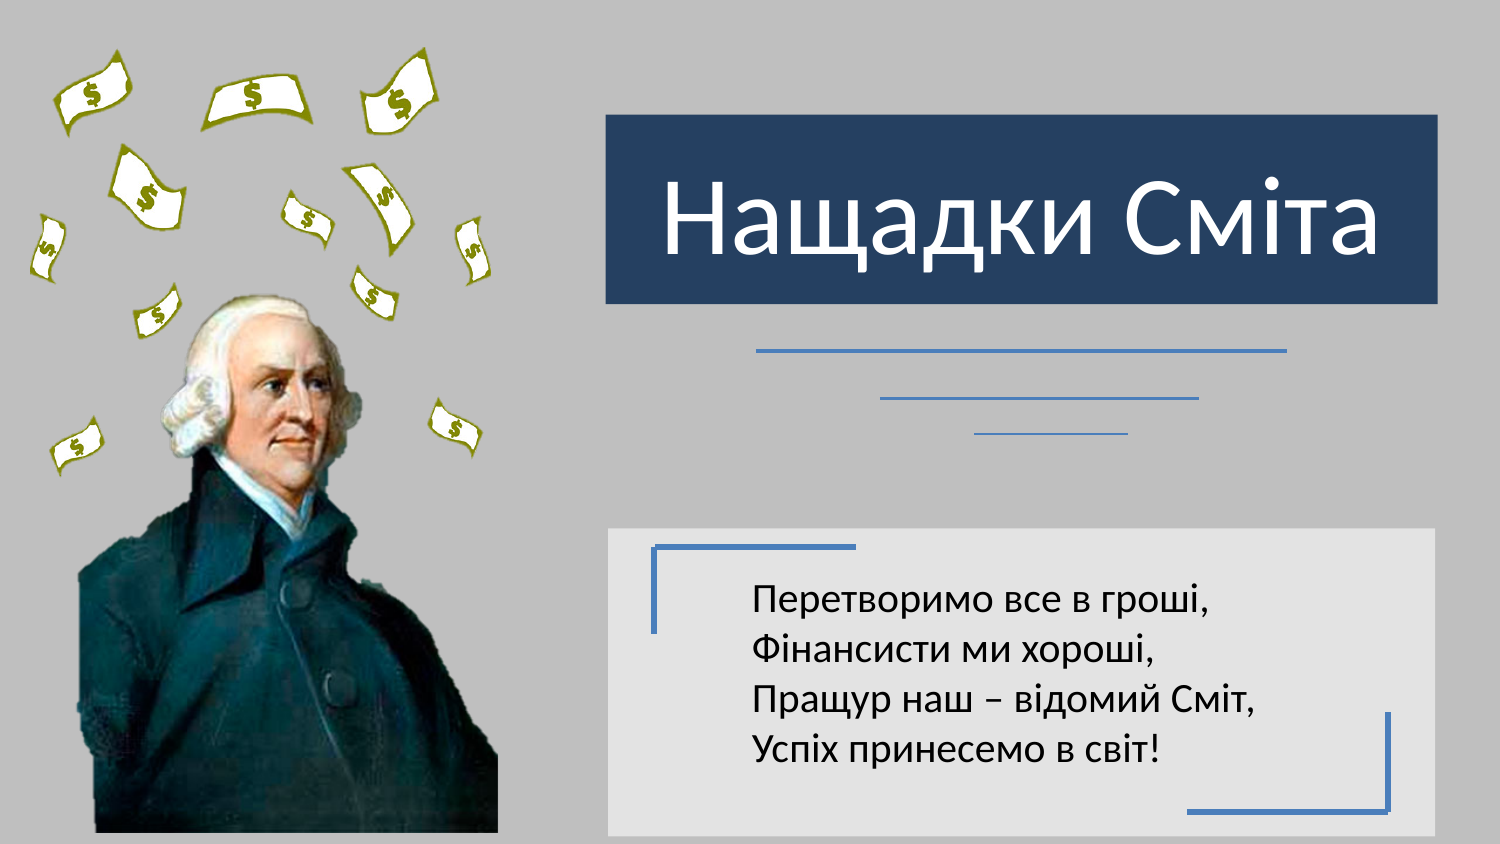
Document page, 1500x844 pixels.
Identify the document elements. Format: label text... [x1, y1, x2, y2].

title Нащадки Сміта [605, 114, 1438, 305]
text_box Перетворимо все в гроші, Фінансисти ми хороші, Пращур наш – відомий Сміт, Успіх принесемо в світ! [737, 563, 1362, 779]
text_box [606, 526, 1437, 838]
picture [30, 46, 525, 833]
